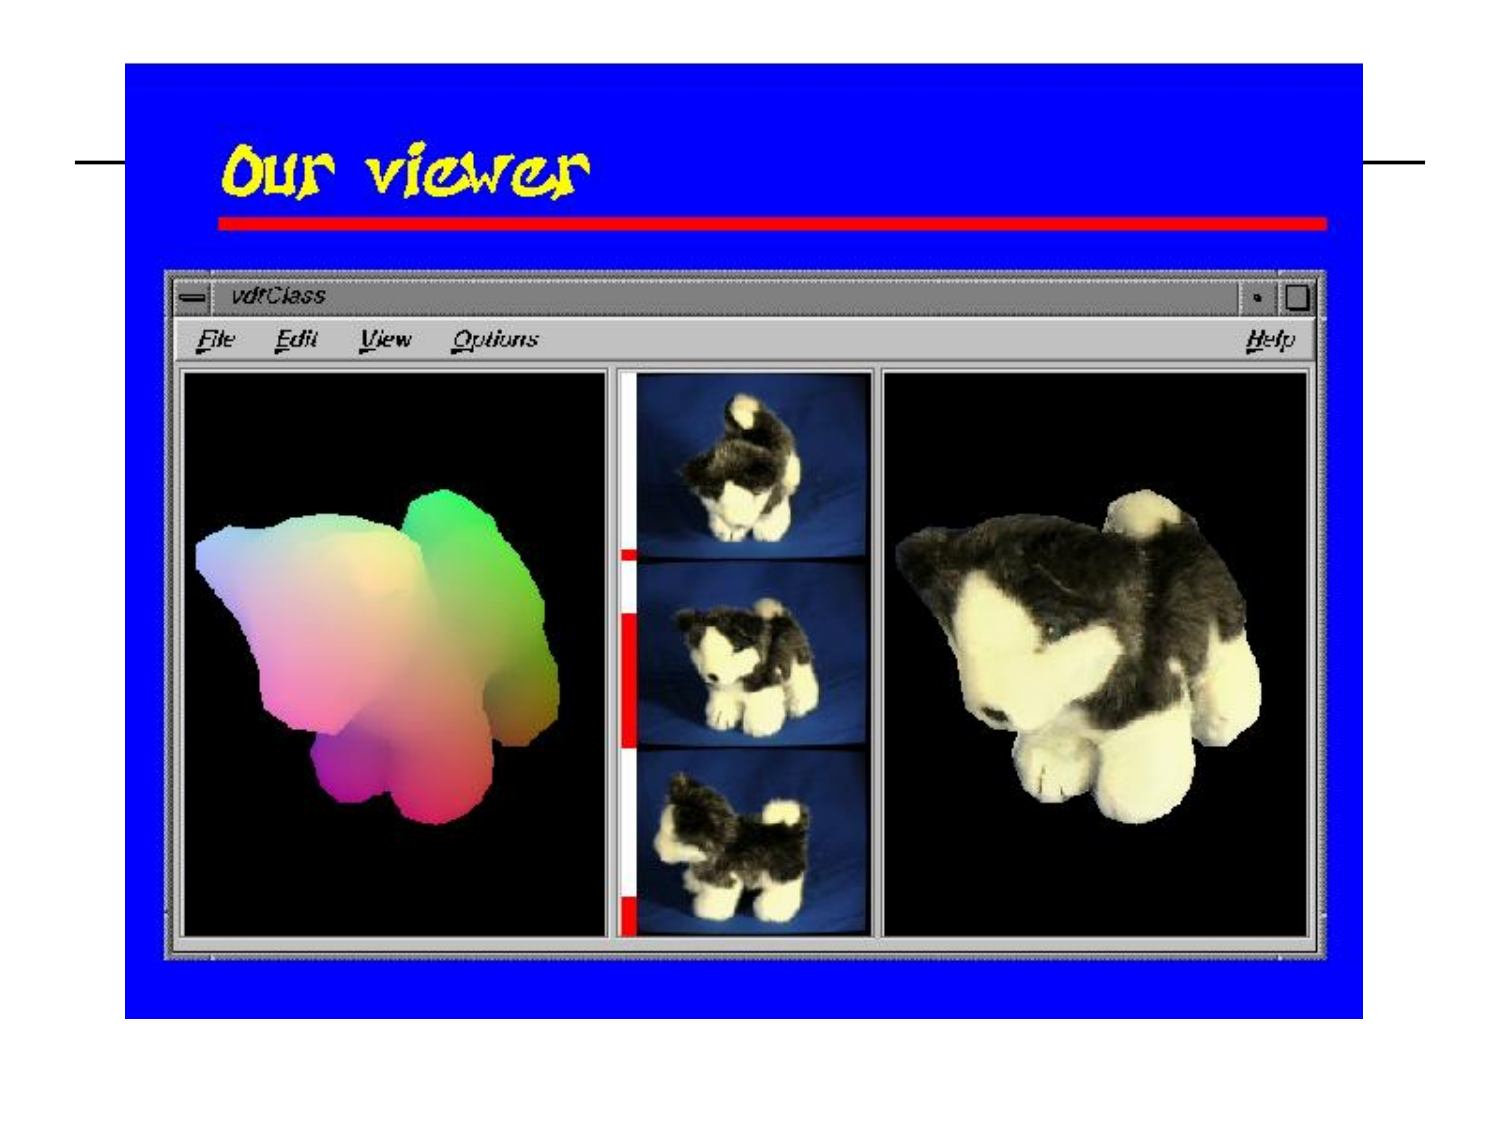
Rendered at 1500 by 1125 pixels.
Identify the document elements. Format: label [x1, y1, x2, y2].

picture [124, 62, 1363, 1019]
